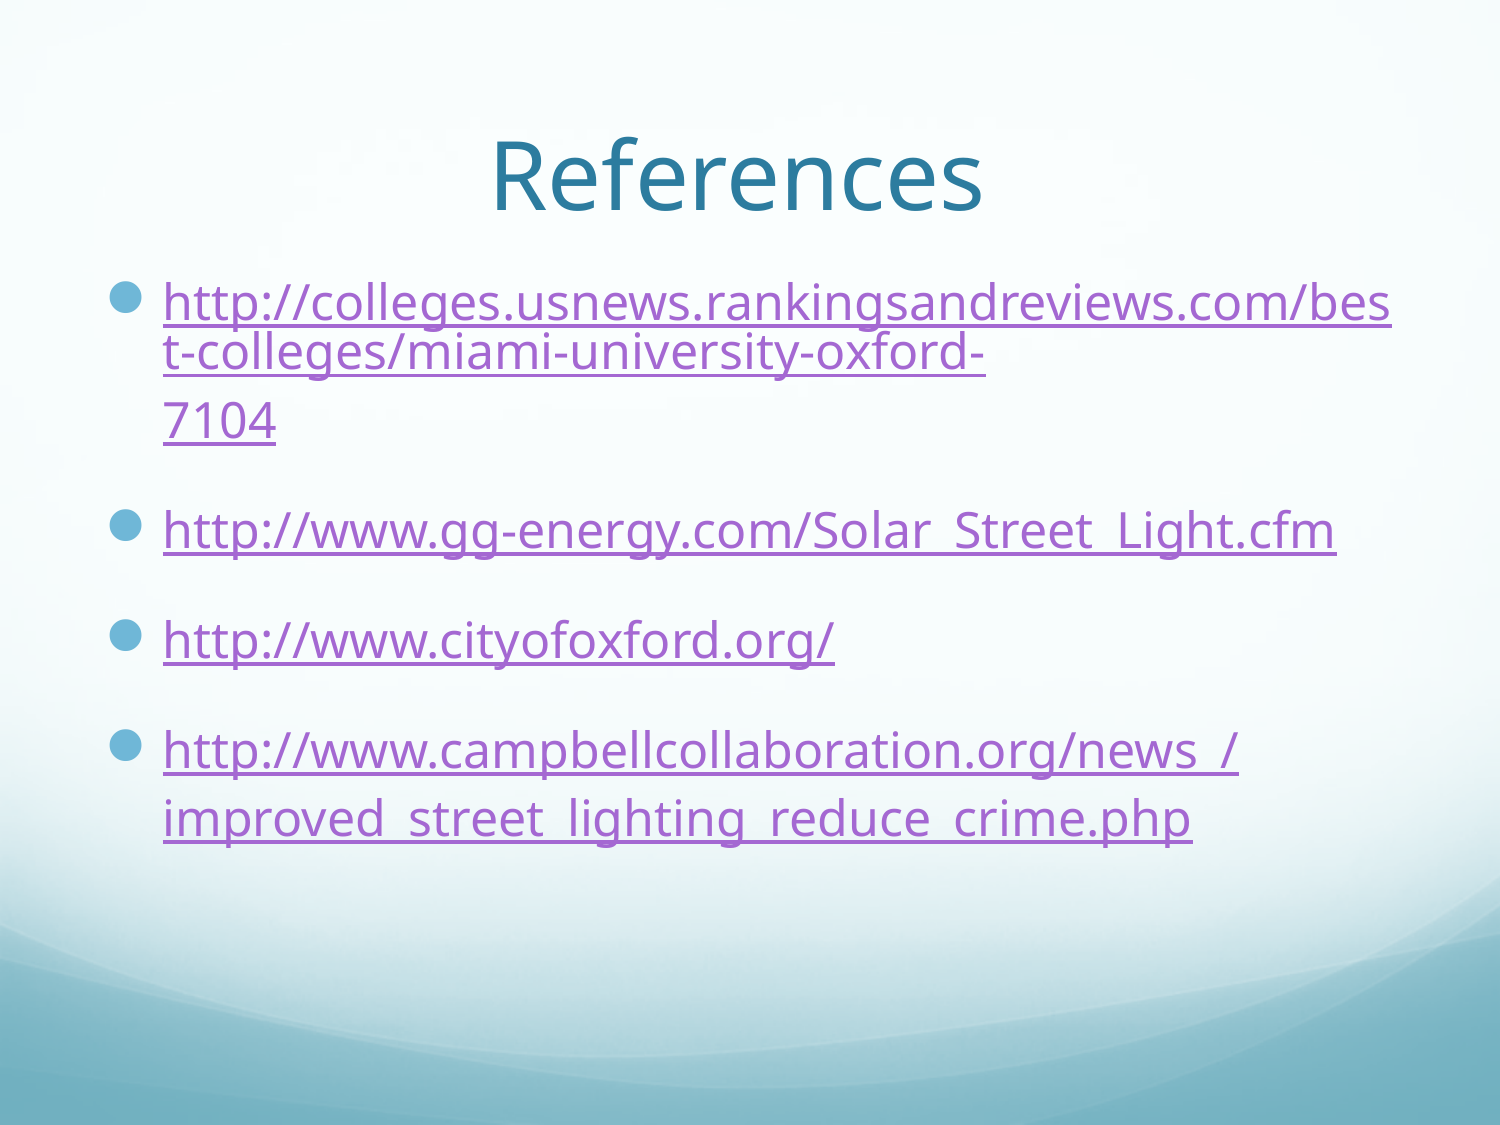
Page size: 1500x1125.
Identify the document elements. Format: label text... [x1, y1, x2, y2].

list http://colleges.usnews.rankingsandreviews.com/best-colleges/miami-university-oxford-7104 http://www.gg-energy.com/Solar_Street_Light.cfm http://www.cityofoxford.org/ http://www.campbellcollaboration.org/news_/improved_street_lighting_reduce_crime.php [90, 262, 1410, 975]
title References [90, 17, 1410, 237]
